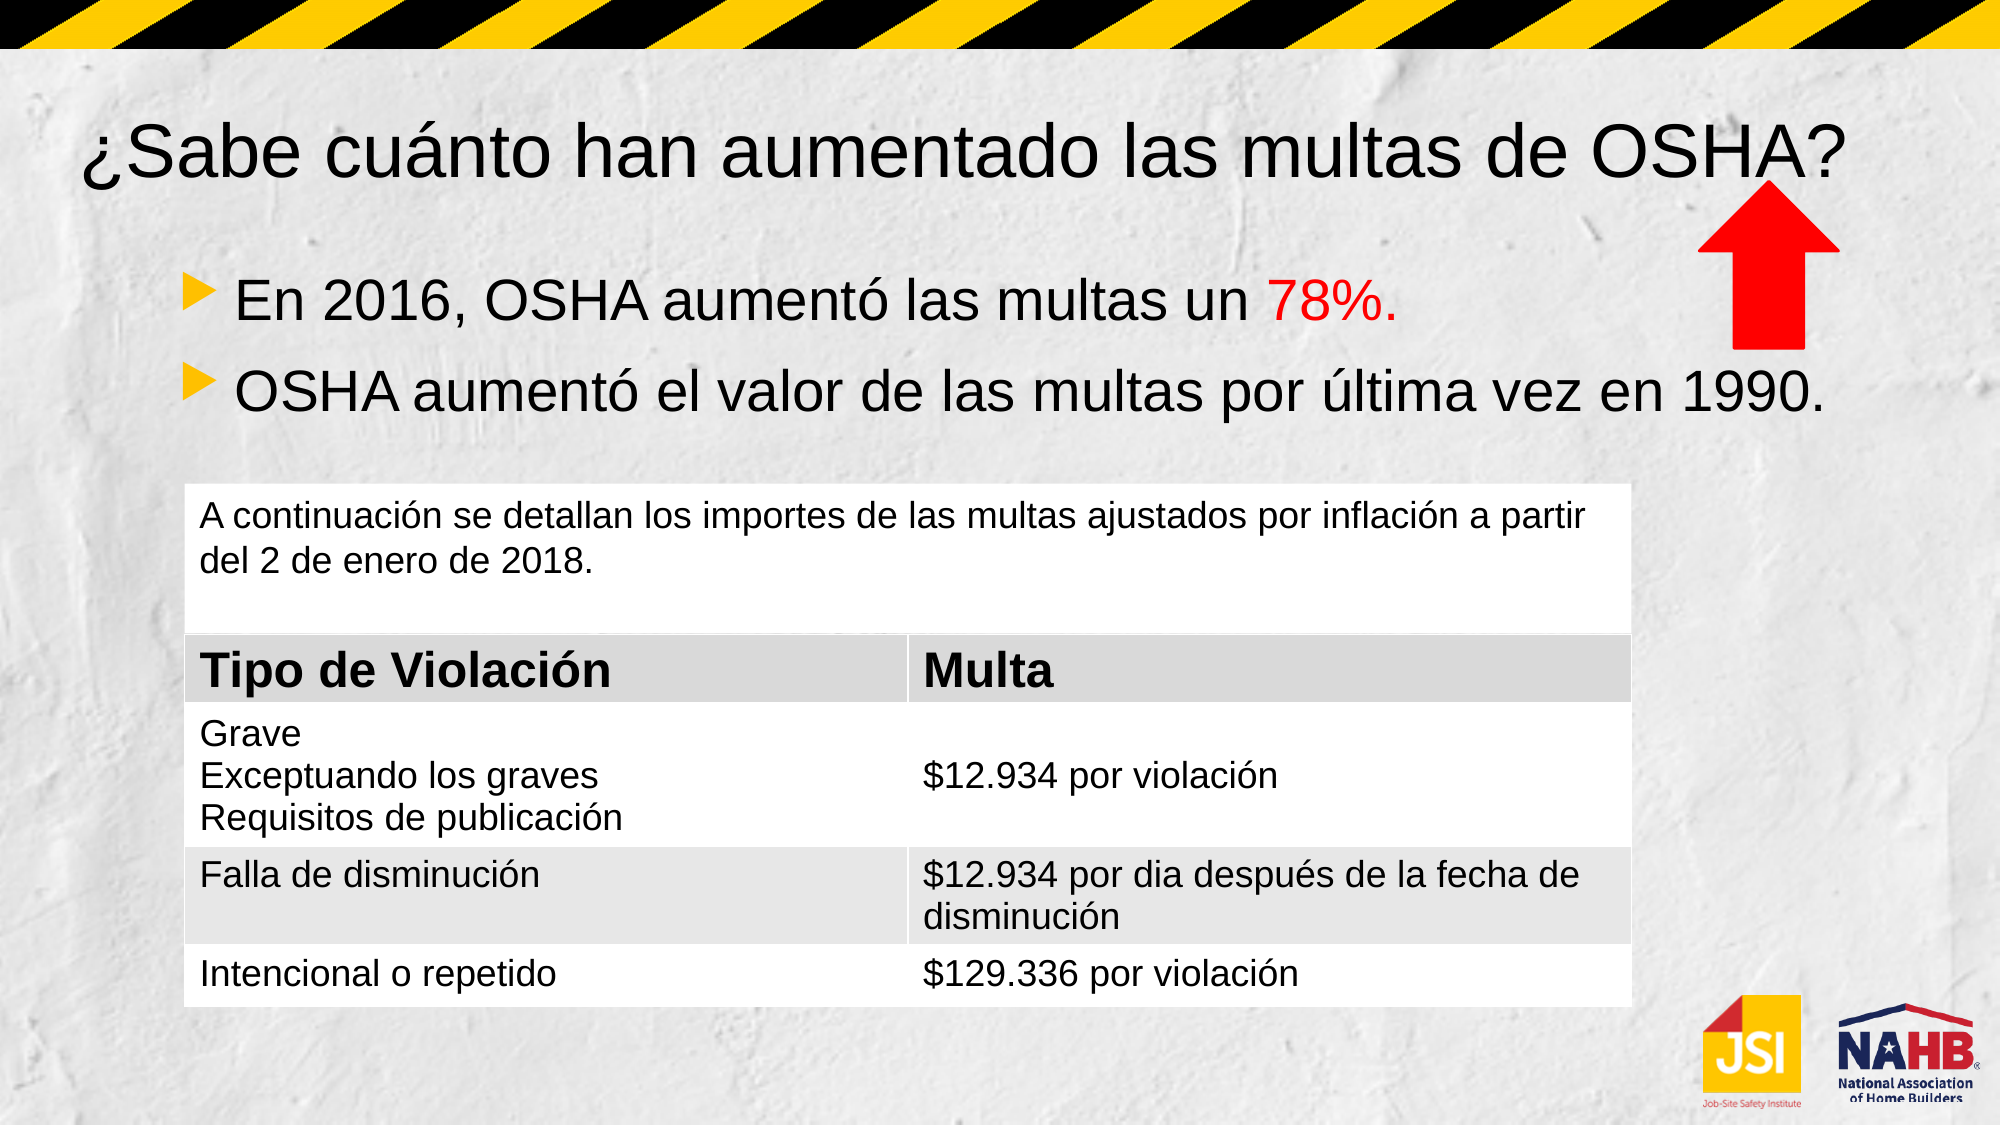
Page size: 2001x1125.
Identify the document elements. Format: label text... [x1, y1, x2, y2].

title ¿Sabe cuánto han aumentado las multas de OSHA? [64, 93, 1970, 269]
table_cell $129.336 por violación [909, 946, 1631, 1005]
list En 2016, OSHA aumentó las multas un 78%. OSHA aumentó el valor de las multas por última vez en 1990. [163, 254, 1920, 999]
table_cell Grave Exceptuando los graves Requisitos de publicación [185, 708, 907, 845]
table_cell $12.934 por dia después de la fecha de disminución [909, 847, 1631, 944]
text_box A continuación se detallan los importes de las multas ajustados por inflación a partir del 2 de enero de 2018. [184, 483, 1632, 634]
table_header Multa [909, 635, 1631, 702]
table_header Tipo de Violación [185, 635, 907, 702]
picture [1703, 999, 1801, 1109]
table_cell Intencional o repetido [185, 946, 907, 1005]
text_box [1697, 180, 1840, 350]
table_cell Falla de disminución [185, 847, 907, 944]
table_cell $12.934 por violación [909, 708, 1631, 845]
